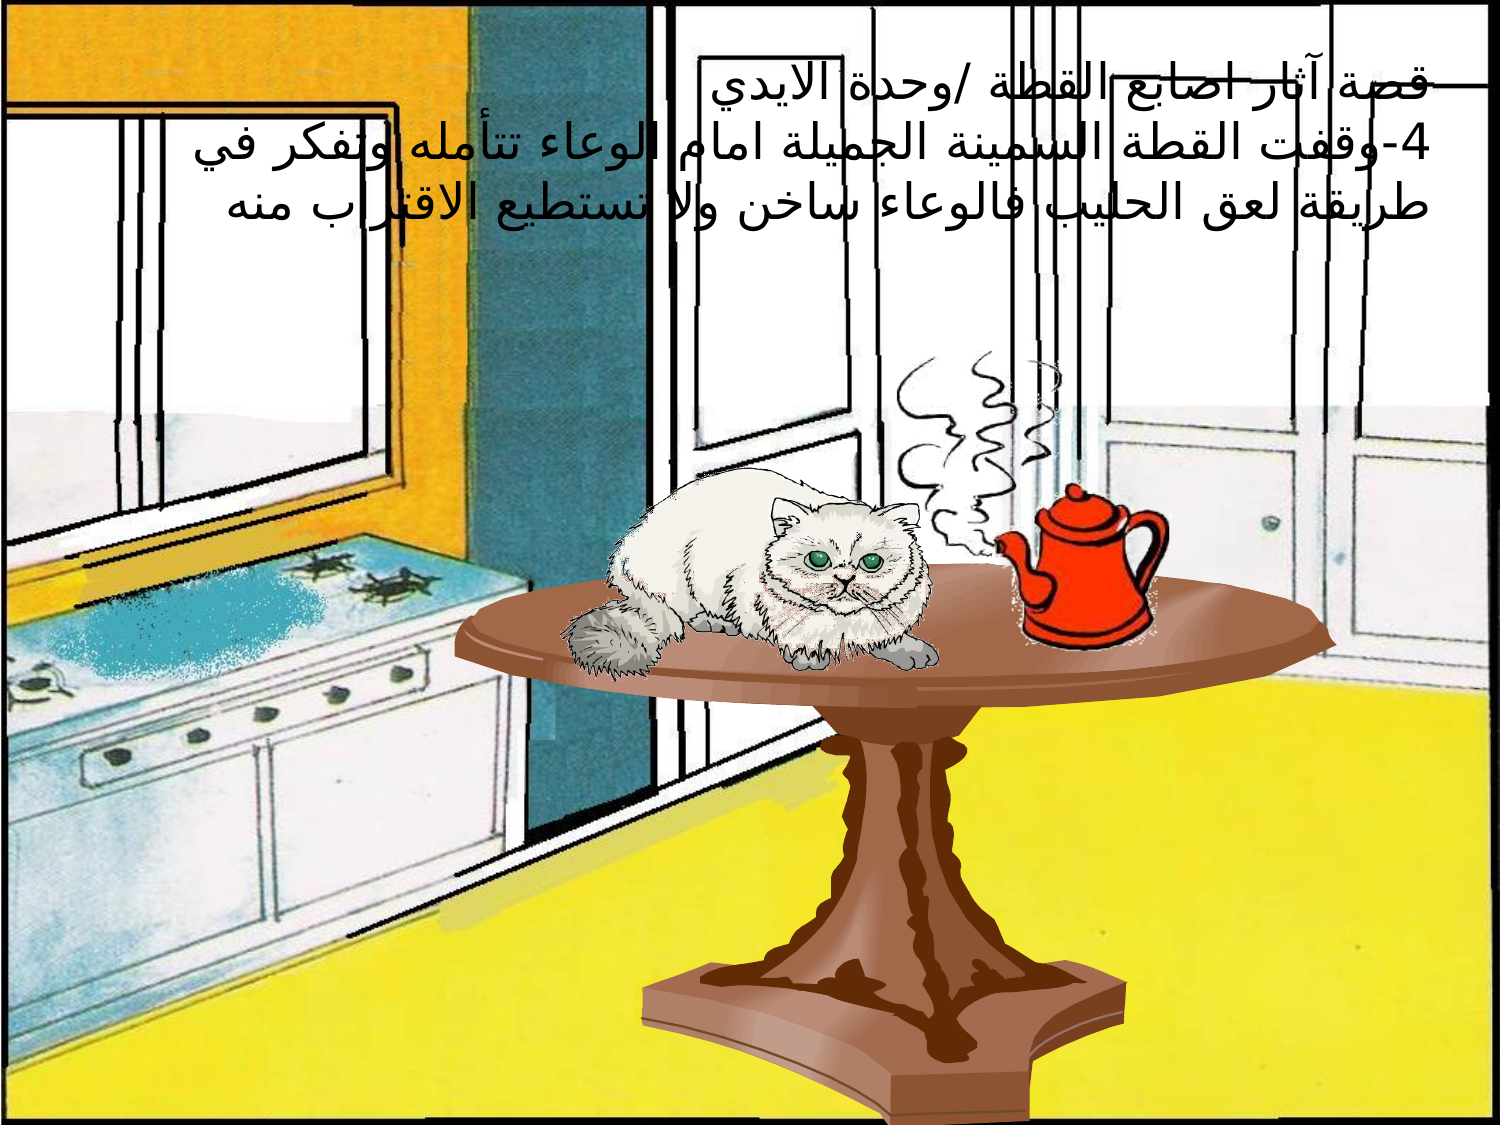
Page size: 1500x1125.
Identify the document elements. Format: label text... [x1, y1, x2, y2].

text_box قصة آثار اصابع القطة /وحدة الايدي 4-وقفت القطة السمينة الجميلة امام الوعاء تتأمله وتفكر في طريقة لعق الحليب فالوعاء ساخن ولا تستطيع الاقتراب منه [41, 42, 1447, 238]
picture [0, 0, 1500, 1125]
